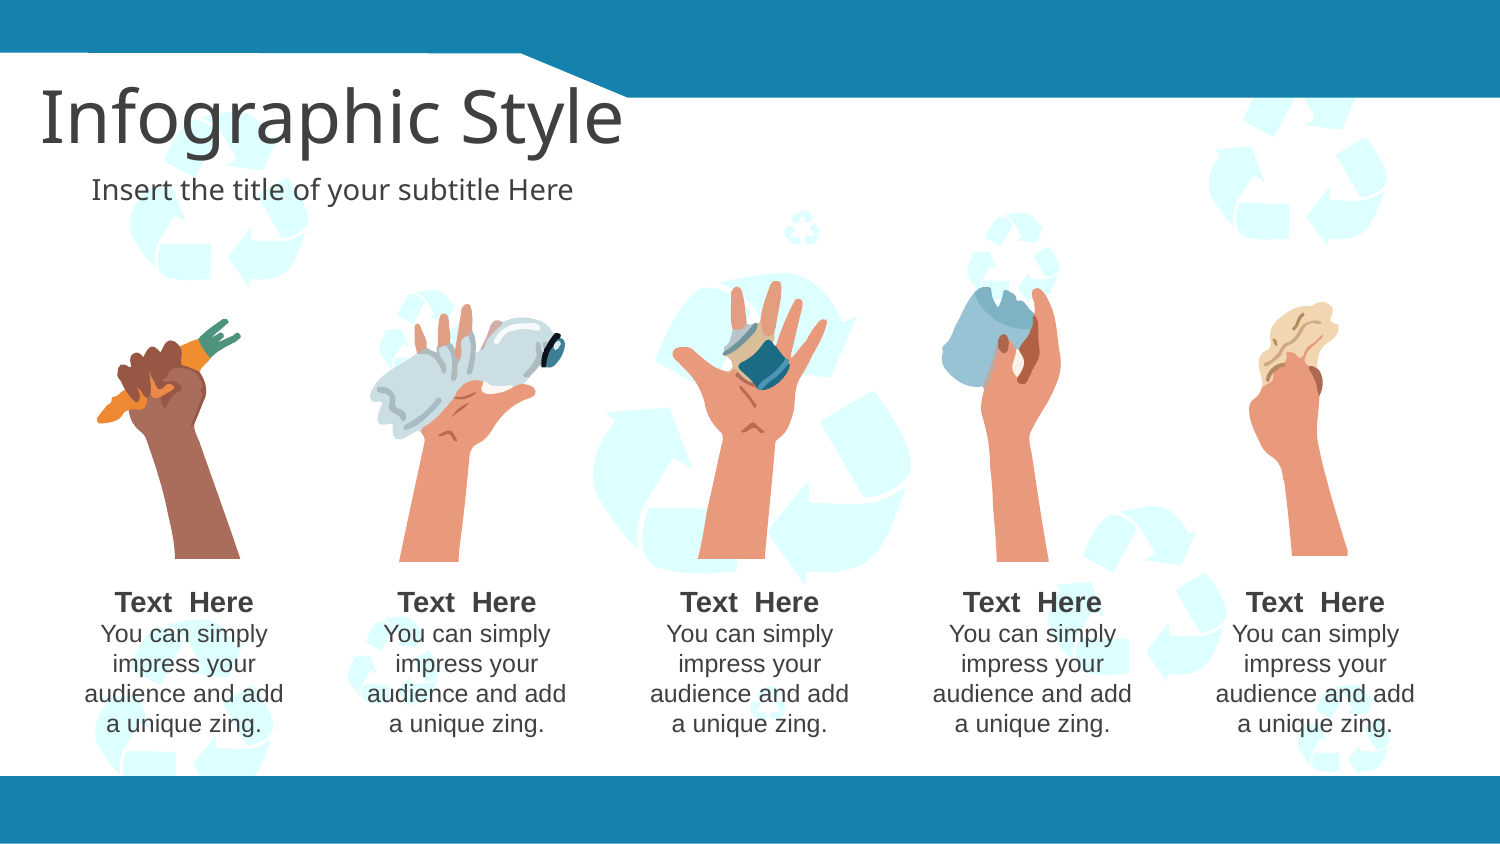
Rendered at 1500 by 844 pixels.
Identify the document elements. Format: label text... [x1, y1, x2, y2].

picture [367, 302, 567, 563]
picture [95, 319, 243, 559]
picture [940, 286, 1062, 563]
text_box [914, 575, 1152, 746]
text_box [348, 575, 586, 746]
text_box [65, 575, 303, 746]
picture [1248, 302, 1348, 556]
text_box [631, 575, 869, 746]
list Insert the title of your subtitle Here [0, 167, 667, 215]
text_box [1197, 575, 1434, 746]
list Infographic Style [0, 72, 667, 167]
picture [672, 280, 828, 559]
